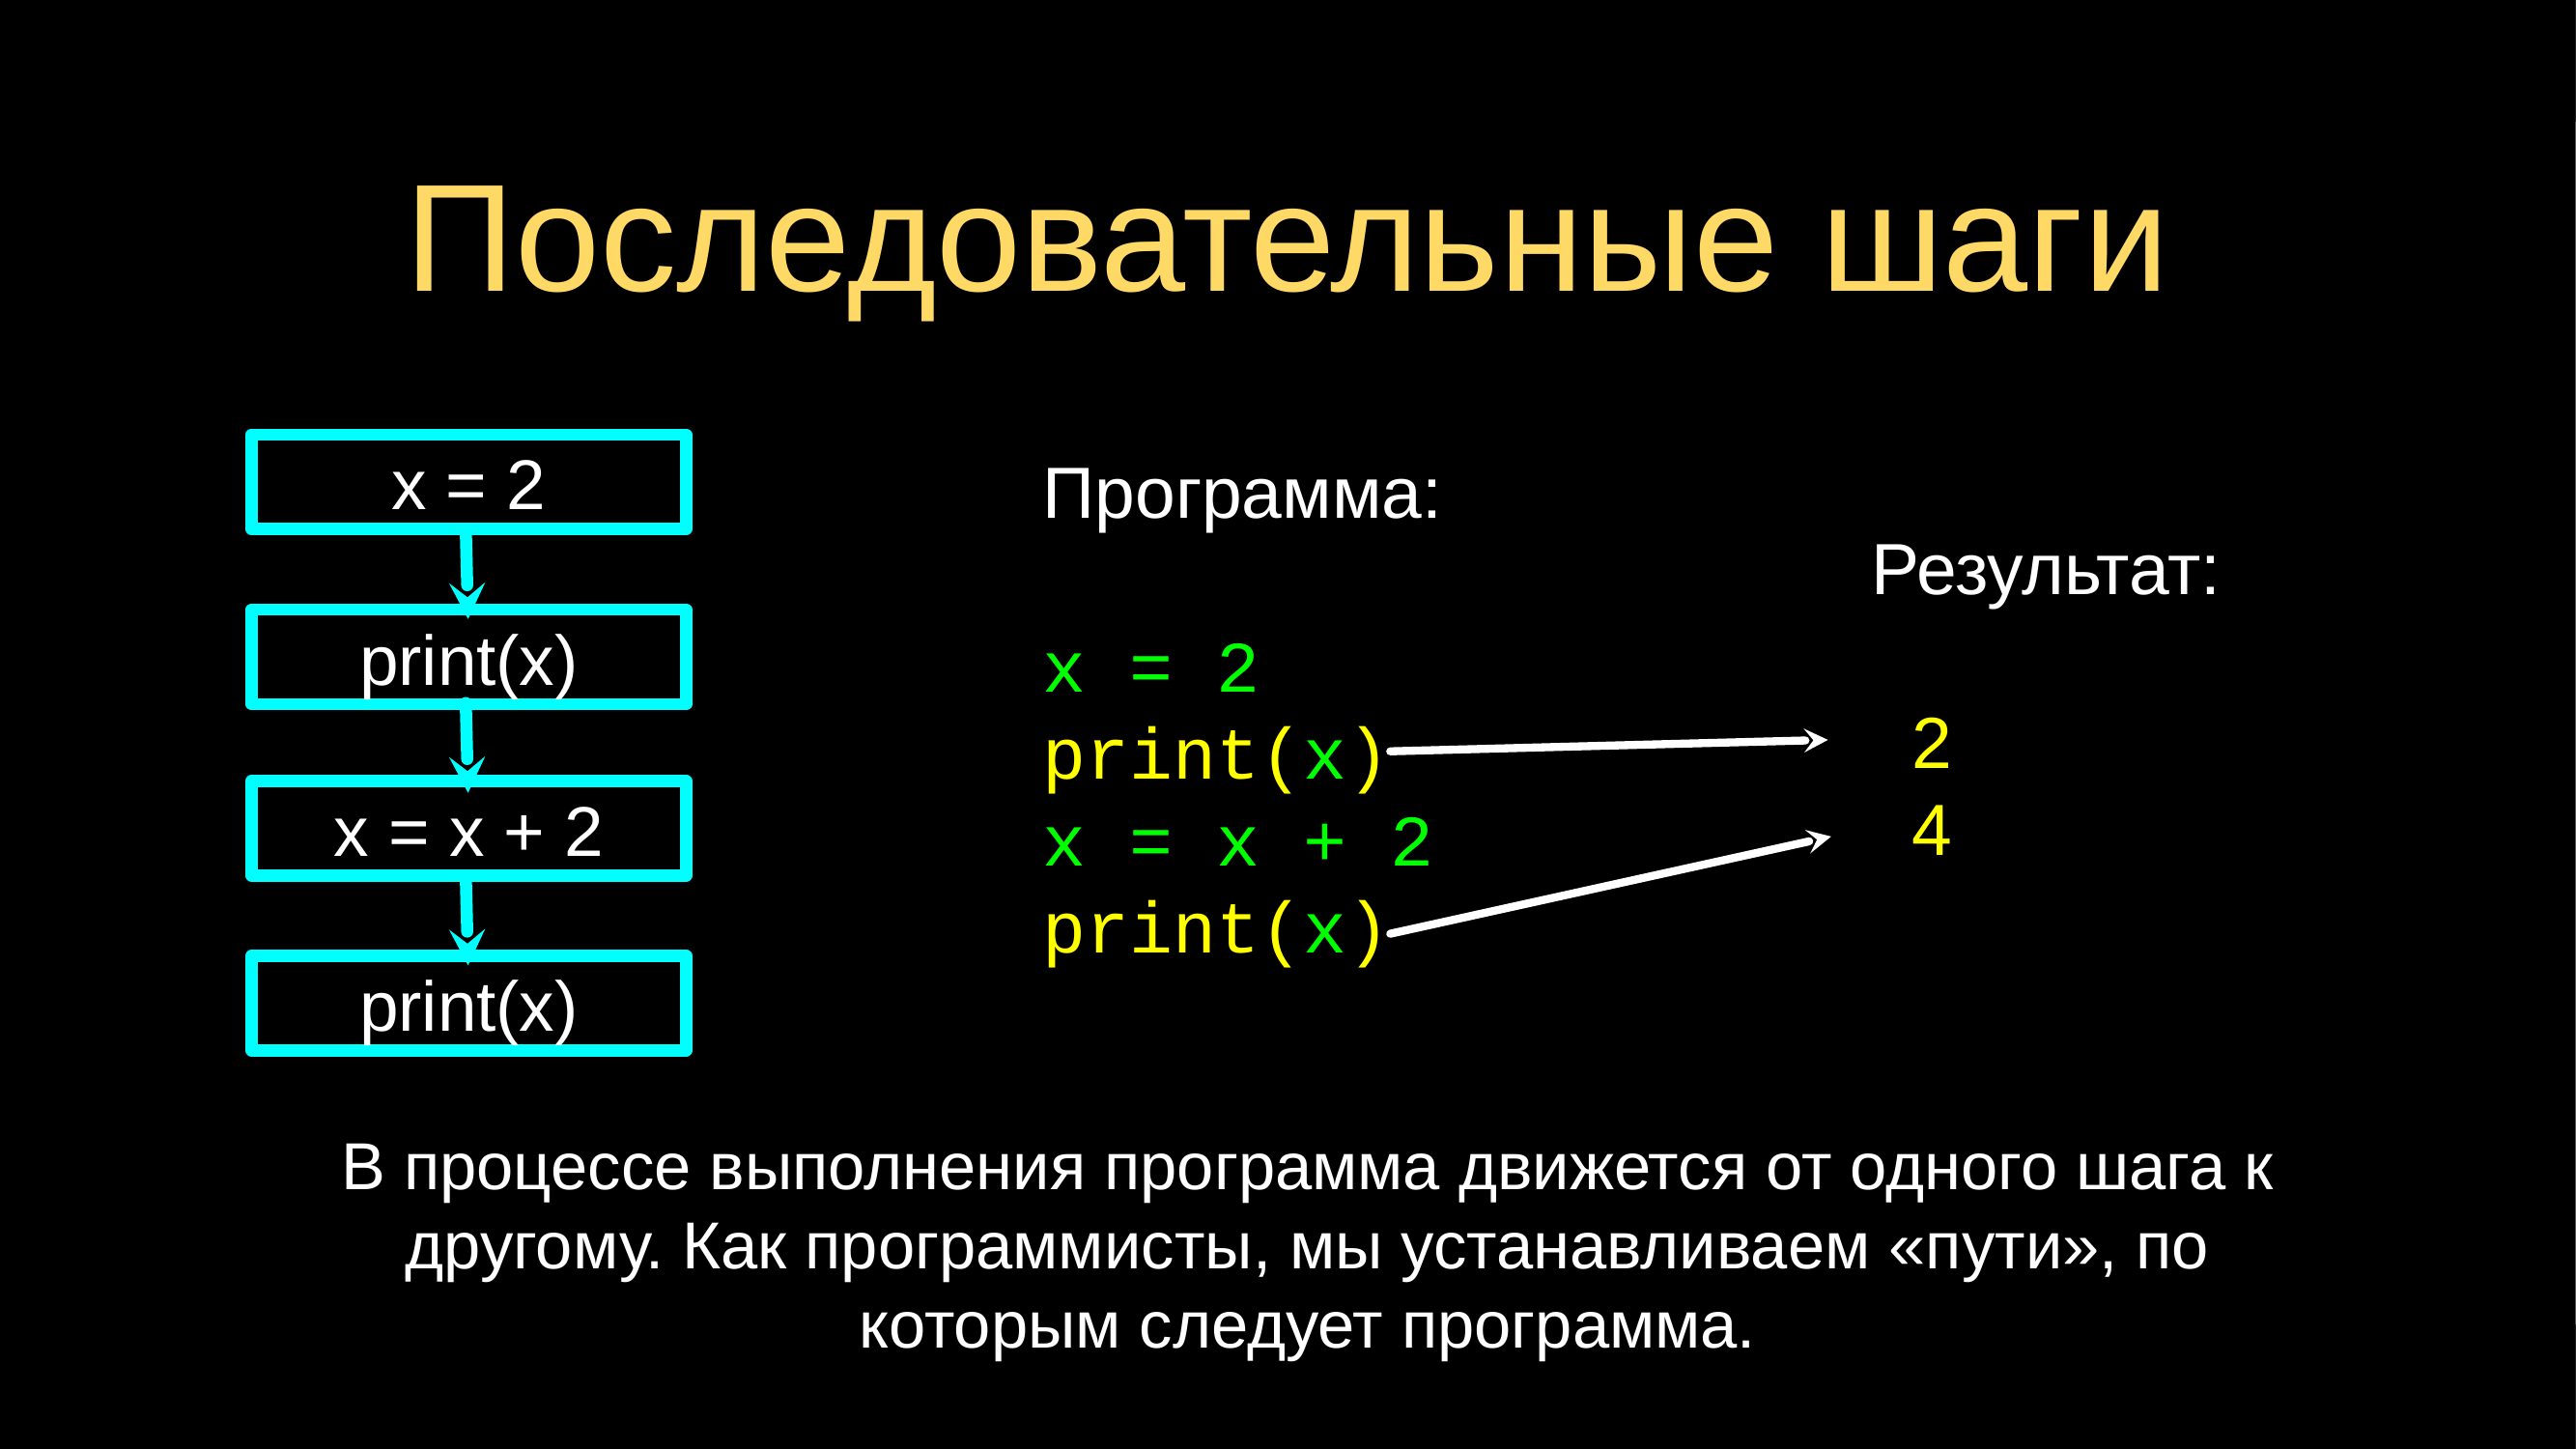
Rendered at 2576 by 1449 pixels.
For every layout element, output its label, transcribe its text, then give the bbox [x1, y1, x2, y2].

text_box Результат: 2 4 [1871, 526, 2291, 866]
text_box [465, 702, 468, 793]
title Последовательные шаги [128, 122, 2448, 338]
text_box В процессе выполнения программа движется от одного шага к другому. Как программисты, мы устанавливаем «пути», по которым следует программа. [325, 1120, 2291, 1365]
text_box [1390, 739, 1828, 752]
text_box print(x) [251, 955, 687, 1051]
text_box print(x) [251, 610, 687, 704]
text_box x = 2 [251, 434, 687, 529]
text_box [465, 528, 468, 619]
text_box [1390, 836, 1832, 934]
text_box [465, 875, 468, 966]
text_box x = x + 2 [251, 781, 687, 876]
text_box Программа: x = 2 print(x) x = x + 2 print(x) [1042, 447, 1557, 966]
